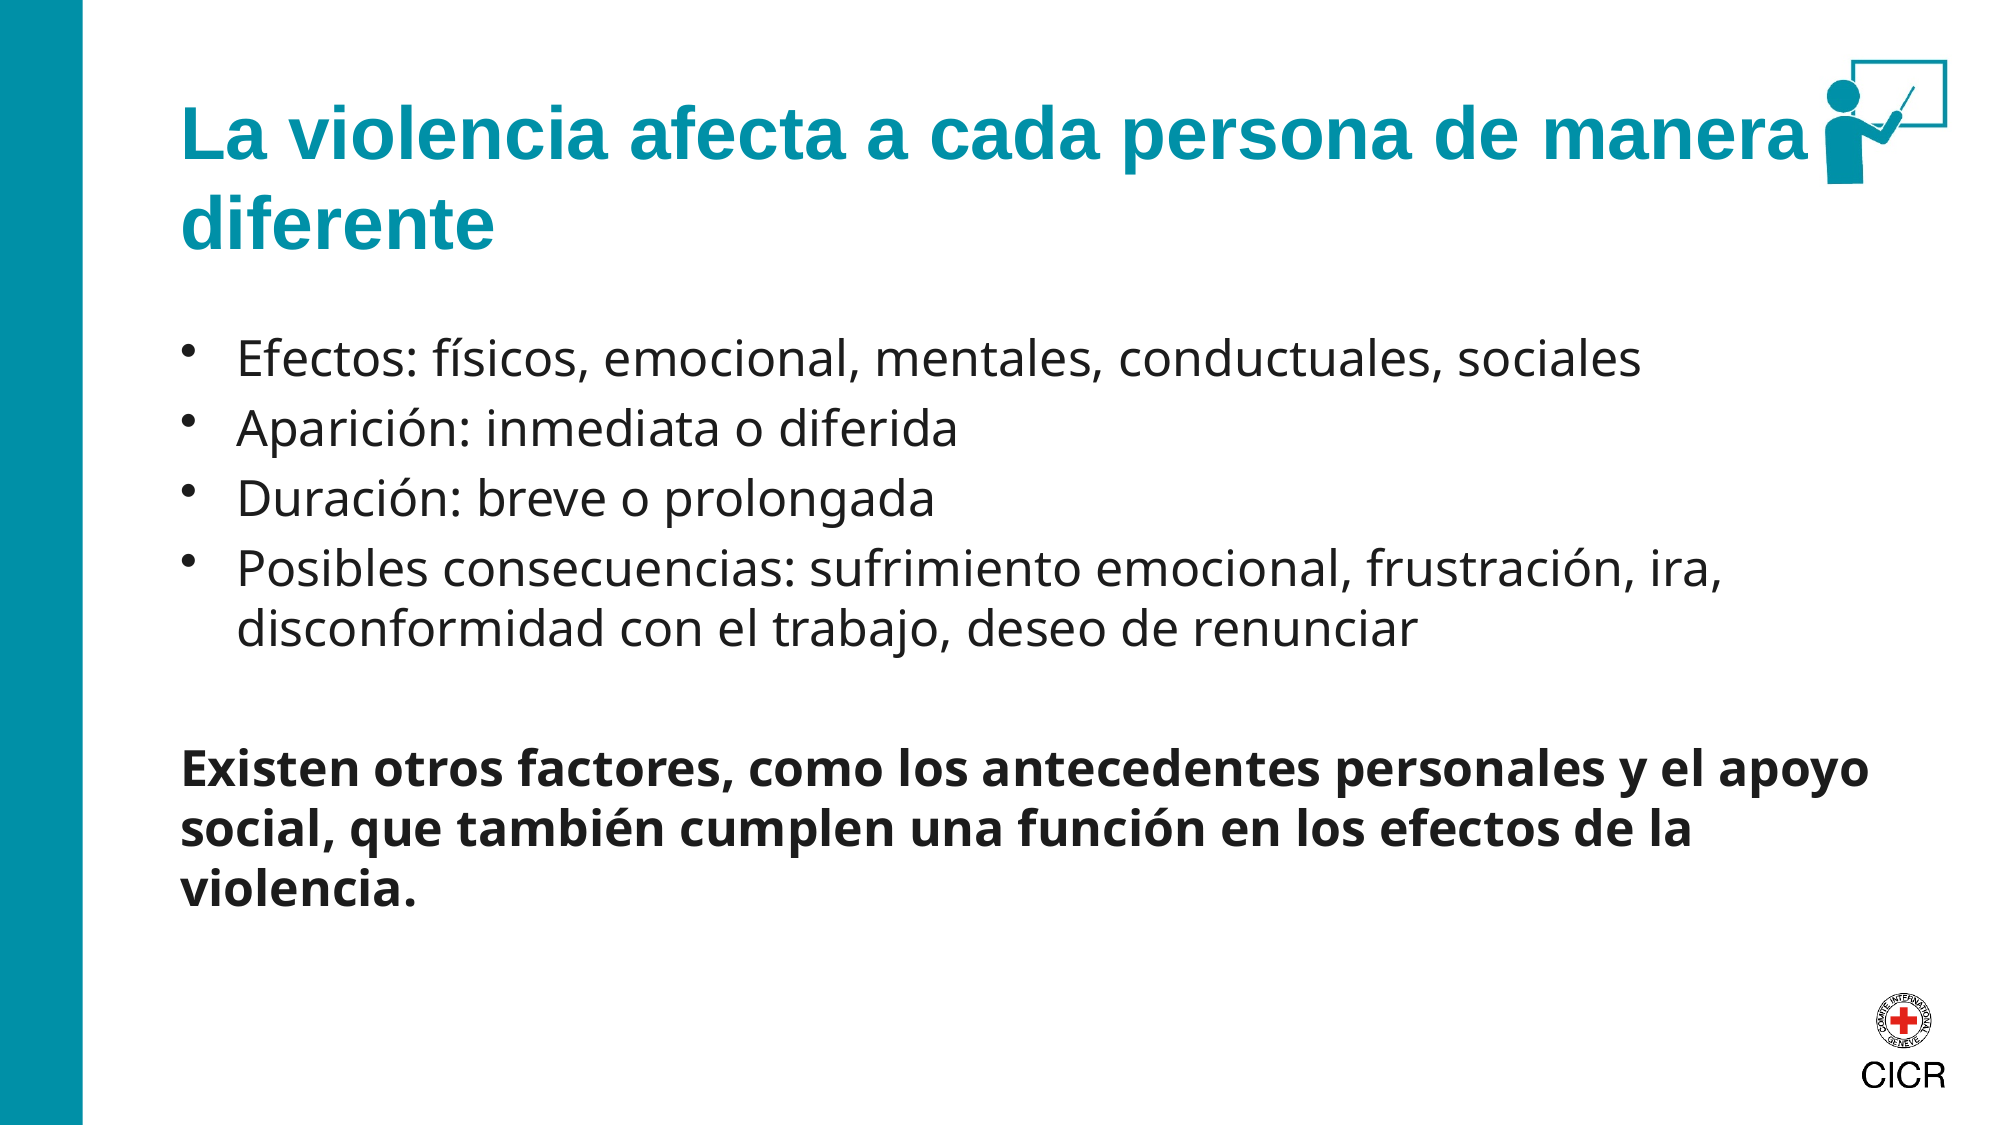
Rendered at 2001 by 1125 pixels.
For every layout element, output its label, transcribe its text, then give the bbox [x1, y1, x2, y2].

title La violencia afecta a cada persona de manera diferente [165, 80, 1932, 268]
list Efectos: físicos, emocional, mentales, conductuales, sociales Aparición: inmediata o diferida Duración: breve o prolongada Posibles consecuencias: sufrimiento emocional, frustración, ira, disconformidad con el trabajo, deseo de renunciar Existen otros factores, como los antecedentes personales y el apoyo social, que también cumplen una función en los efectos de la violencia. [165, 318, 1932, 1062]
picture [1808, 43, 1956, 191]
picture [1862, 992, 1945, 1088]
